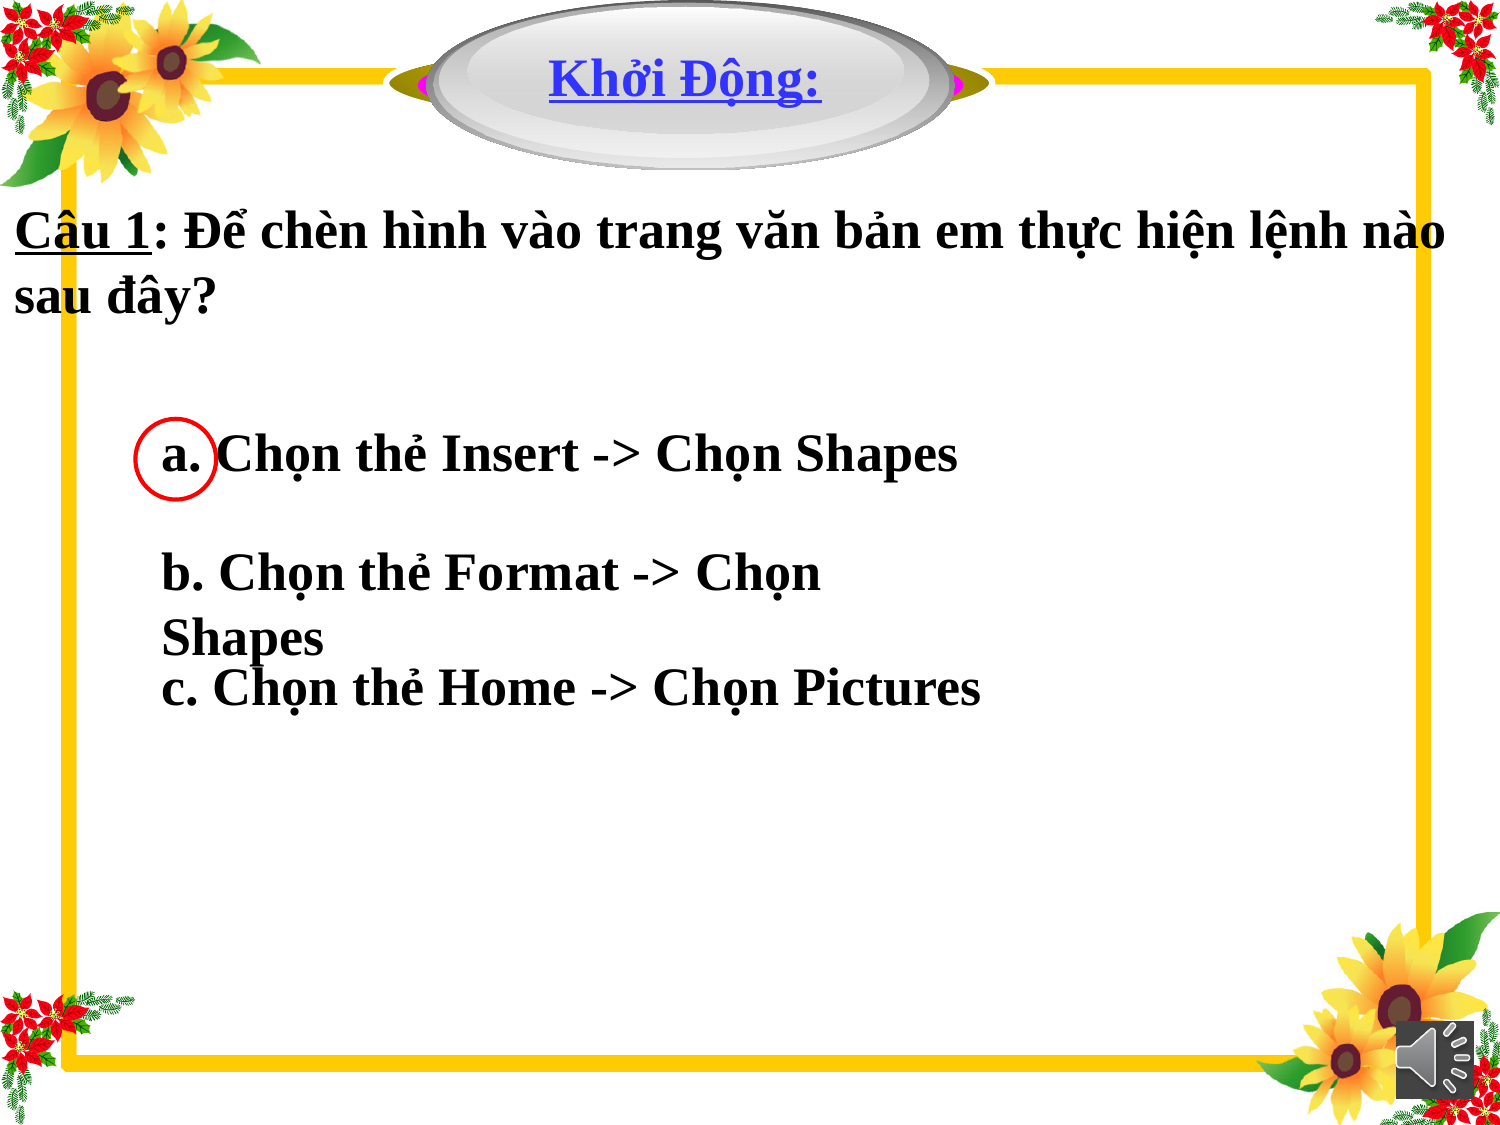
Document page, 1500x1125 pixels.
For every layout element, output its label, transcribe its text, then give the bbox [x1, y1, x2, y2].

text_box b. Chọn thẻ Format -> Chọn Shapes [146, 529, 988, 644]
picture [0, 333, 1500, 1125]
text_box c. Chọn thẻ Home -> Chọn Pictures [146, 644, 1163, 724]
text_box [387, 0, 997, 171]
text_box [133, 416, 219, 502]
text_box a. Chọn thẻ Insert -> Chọn Shapes [146, 409, 1163, 490]
picture [0, 0, 1500, 187]
text_box Câu 1: Để chèn hình vào trang văn bản em thực hiện lệnh nào sau đây? [0, 187, 1500, 333]
